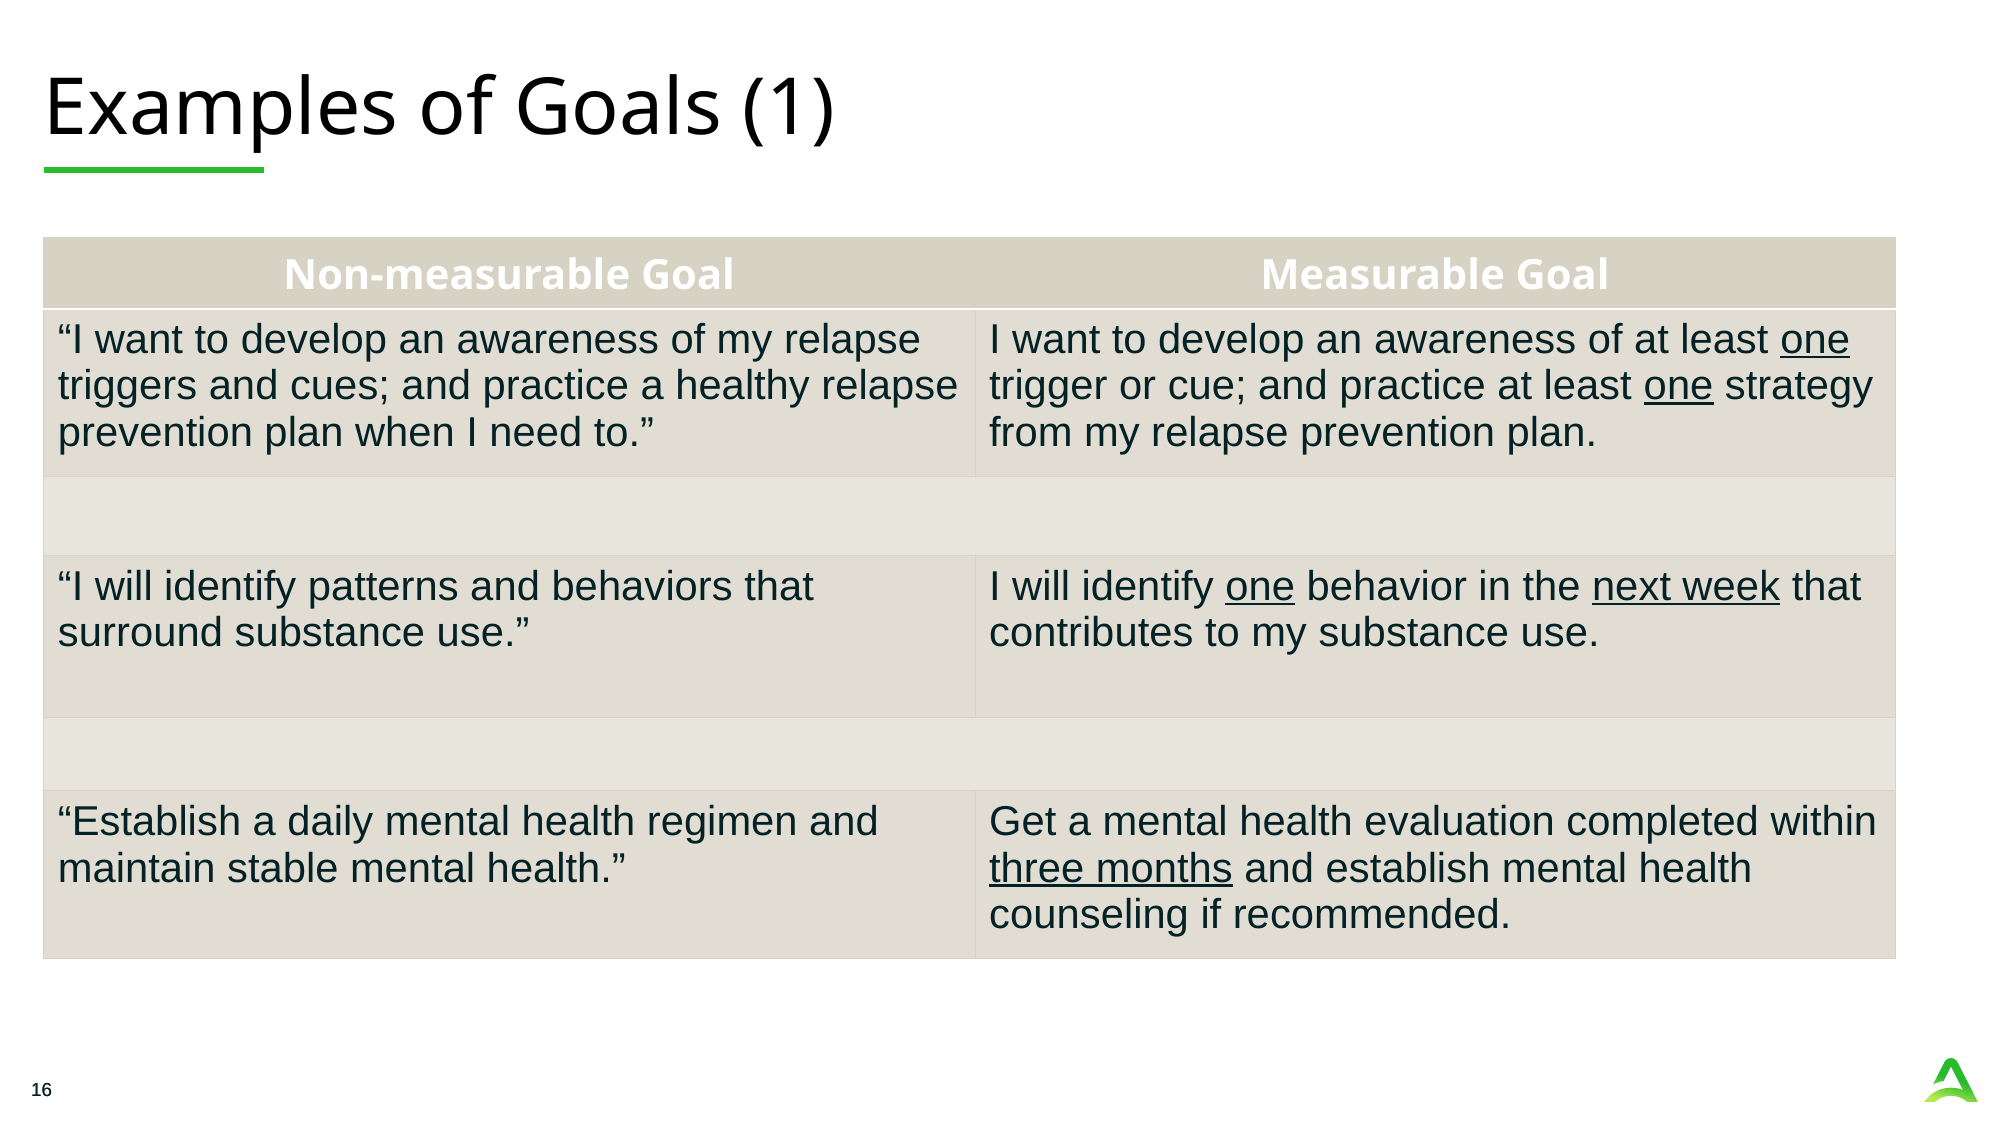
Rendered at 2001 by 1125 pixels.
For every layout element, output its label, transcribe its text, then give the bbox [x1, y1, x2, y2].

table_cell “I want to develop an awareness of my relapse triggers and cues; and practice a healthy relapse prevention plan when I need to.” [44, 310, 975, 476]
table_cell “Establish a daily mental health regimen and maintain stable mental health.” [44, 791, 975, 958]
text_box Examples of Goals (1) [43, 66, 1916, 152]
picture [1924, 1058, 1978, 1102]
table_header Measurable Goal [976, 238, 1895, 308]
table_cell Get a mental health evaluation completed within three months and establish mental health counseling if recommended. [976, 791, 1895, 958]
table_cell I will identify one behavior in the next week that contributes to my substance use. [976, 556, 1895, 717]
table_cell [44, 477, 1895, 555]
table_cell I want to develop an awareness of at least one trigger or cue; and practice at least one strategy from my relapse prevention plan. [976, 310, 1895, 476]
table_cell [44, 718, 1895, 790]
table_header Non-measurable Goal [44, 238, 975, 308]
table_cell “I will identify patterns and behaviors that surround substance use.” [44, 556, 975, 717]
